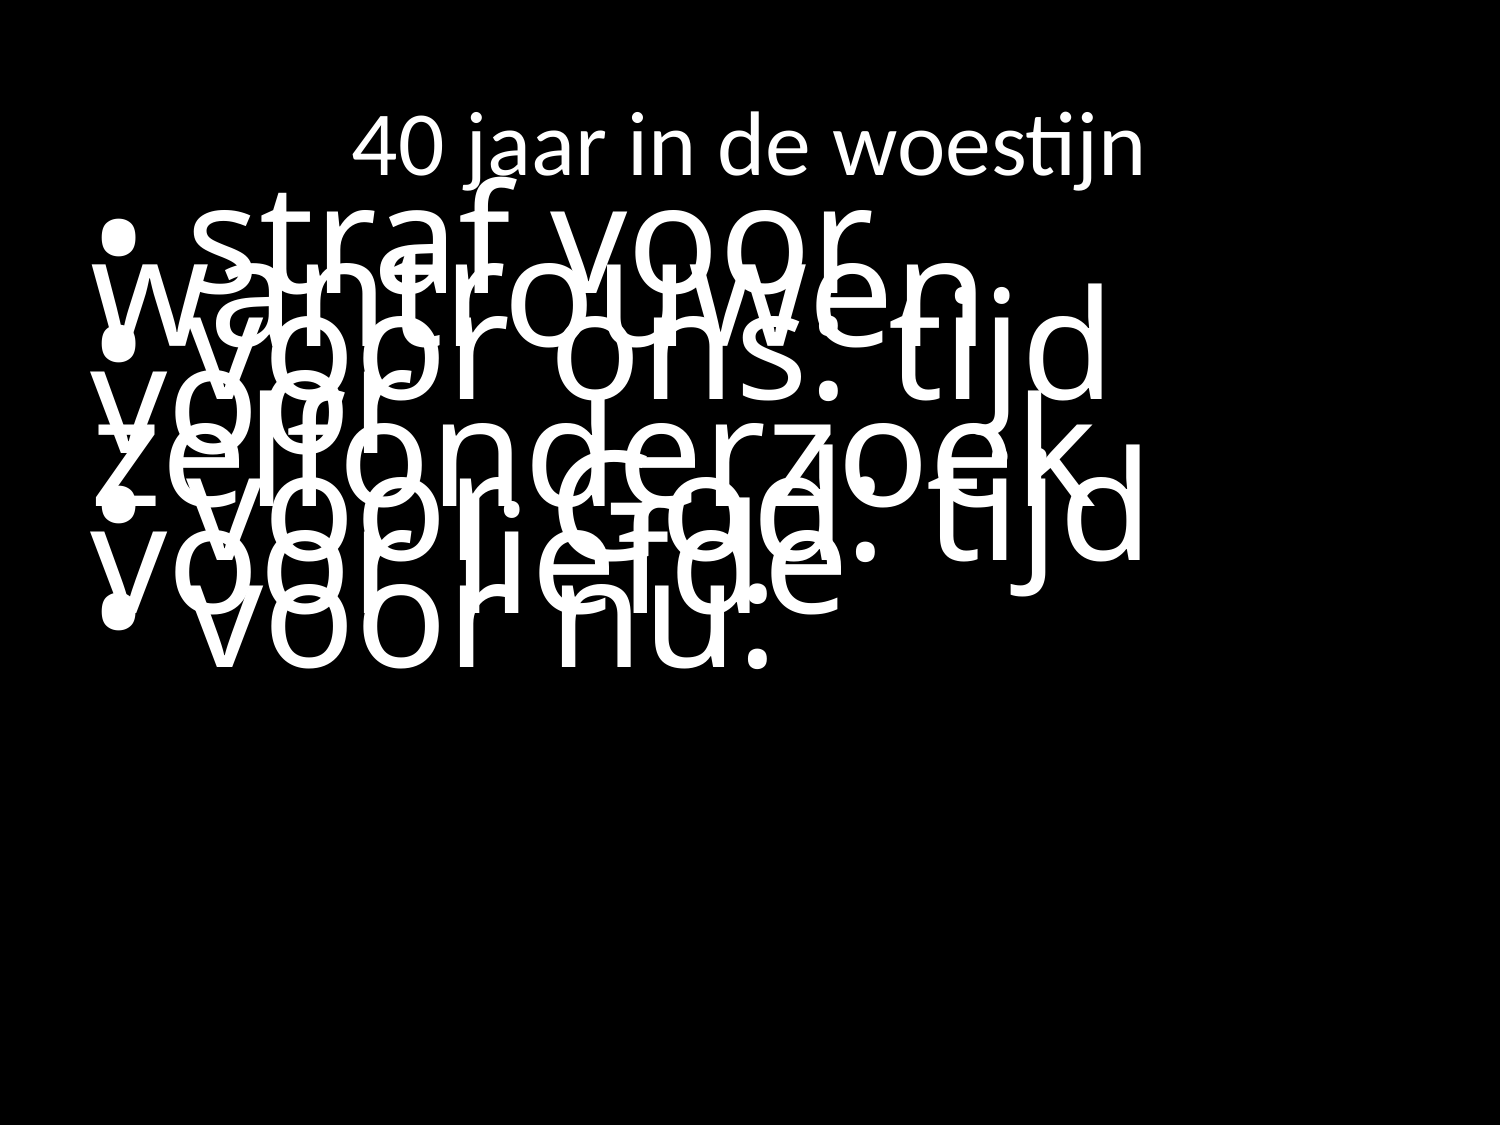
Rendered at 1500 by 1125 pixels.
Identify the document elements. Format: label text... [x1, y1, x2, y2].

title 40 jaar in de woestijn [75, 45, 1425, 233]
list • straf voor wantrouwen • voor ons: tijd voor zelfonderzoek • voor God: tijd voor liefde • voor nu: [75, 262, 1425, 1005]
